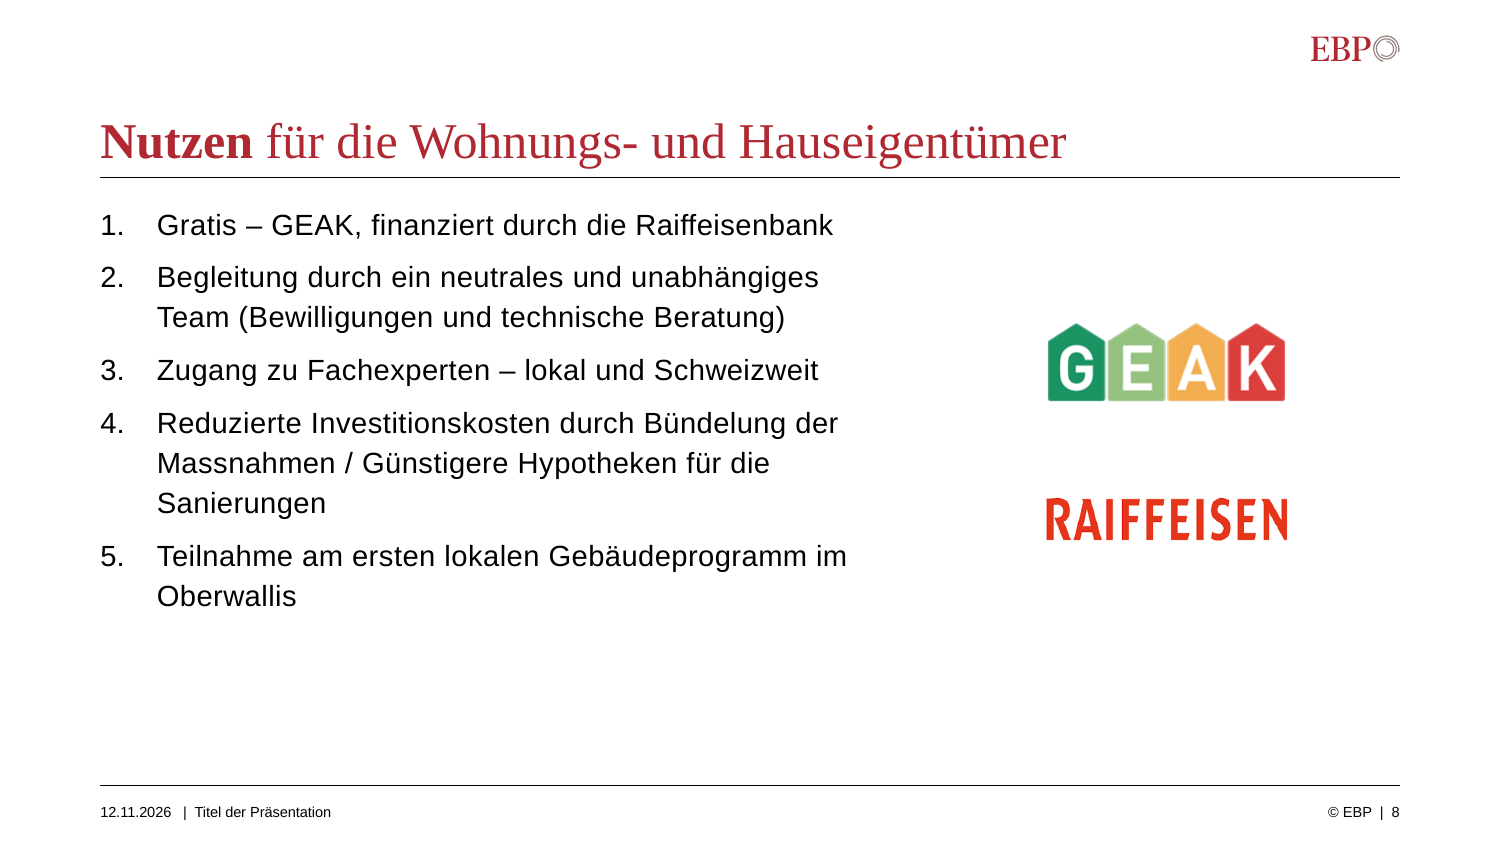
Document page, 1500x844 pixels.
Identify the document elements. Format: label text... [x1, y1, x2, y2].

title Nutzen für die Wohnungs- und Hauseigentümer [100, 118, 1279, 172]
footer | Titel der Präsentation [183, 803, 774, 827]
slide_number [100, 803, 178, 827]
picture [1021, 457, 1312, 581]
list Gratis – GEAK, finanziert durch die Raiffeisenbank Begleitung durch ein neutrales und unabhängiges Team (Bewilligungen und technische Beratung) Zugang zu Fachexperten – lokal und Schweizweit Reduzierte Investitionskosten durch Bündelung der Massnahmen / Günstigere Hypotheken für die Sanierungen Teilnahme am ersten lokalen Gebäudeprogramm im Oberwallis [100, 200, 858, 762]
picture [992, 298, 1341, 423]
slide_number © EBP | 8 [1222, 803, 1400, 827]
